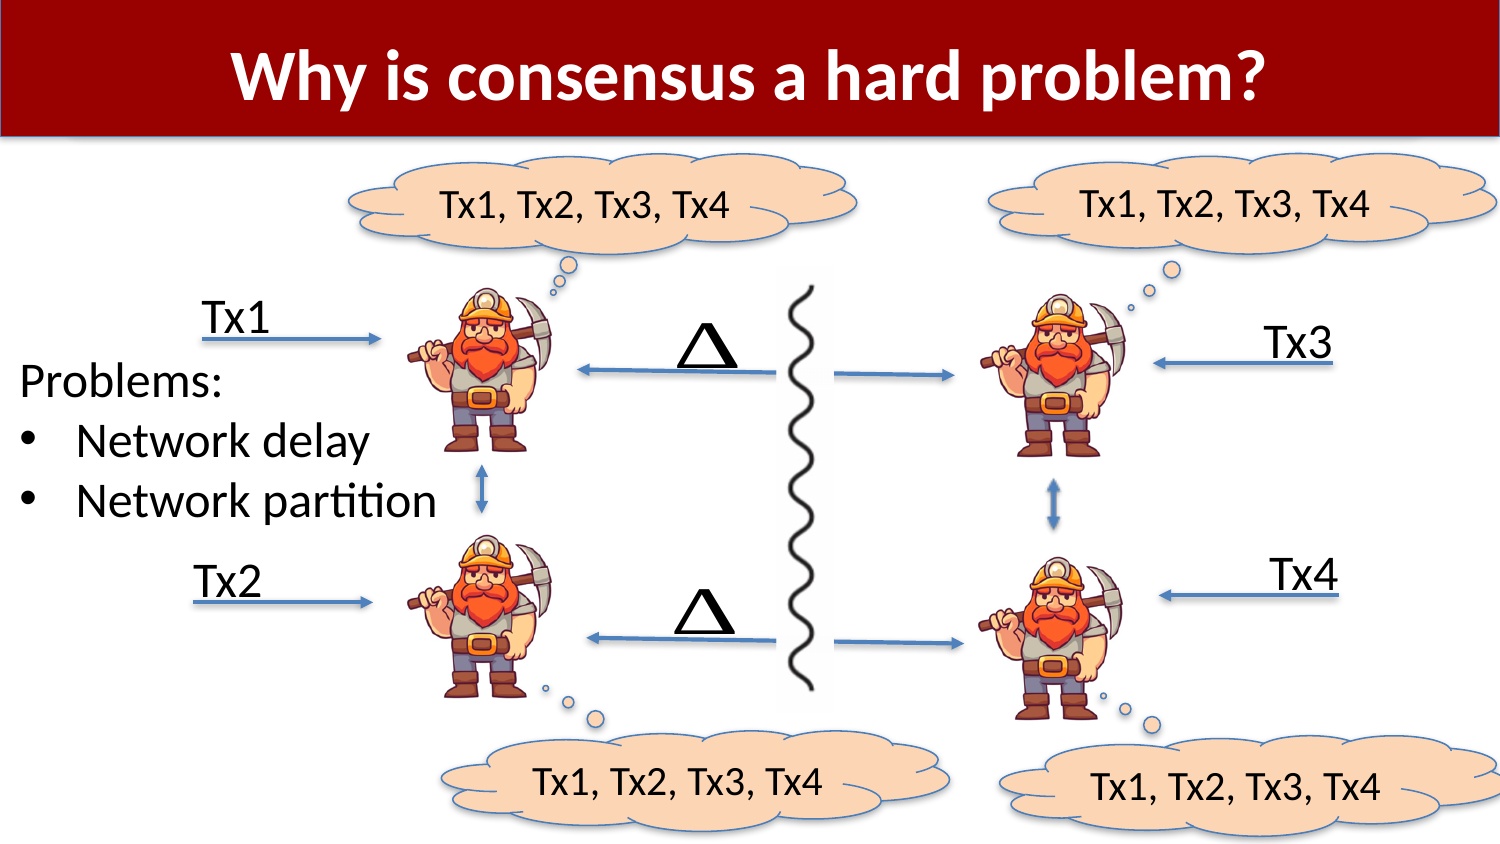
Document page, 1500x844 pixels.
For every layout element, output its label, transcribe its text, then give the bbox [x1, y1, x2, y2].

picture [381, 271, 578, 468]
text_box Tx1, Tx2, Tx3, Tx4 [998, 734, 1500, 838]
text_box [1152, 300, 1349, 377]
text_box Problems: Network delay Network partition [4, 339, 453, 535]
text_box Tx1, Tx2, Tx3, Tx4 [347, 153, 858, 256]
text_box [576, 369, 956, 376]
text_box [185, 276, 382, 353]
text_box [1158, 532, 1355, 610]
picture [581, 277, 1151, 736]
text_box Tx1, Tx2, Tx3, Tx4 [440, 730, 951, 833]
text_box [585, 637, 965, 644]
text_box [177, 539, 374, 617]
picture [381, 518, 578, 715]
picture [777, 266, 833, 369]
text_box Tx1, Tx2, Tx3, Tx4 [586, 709, 605, 729]
text_box Tx1, Tx2, Tx3, Tx4 [987, 152, 1498, 255]
picture [777, 644, 834, 713]
text_box Tx1, Tx2, Tx3, Tx4 [1162, 260, 1181, 279]
title Why is consensus a hard problem? [75, 20, 1425, 123]
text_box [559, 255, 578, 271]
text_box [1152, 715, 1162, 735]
